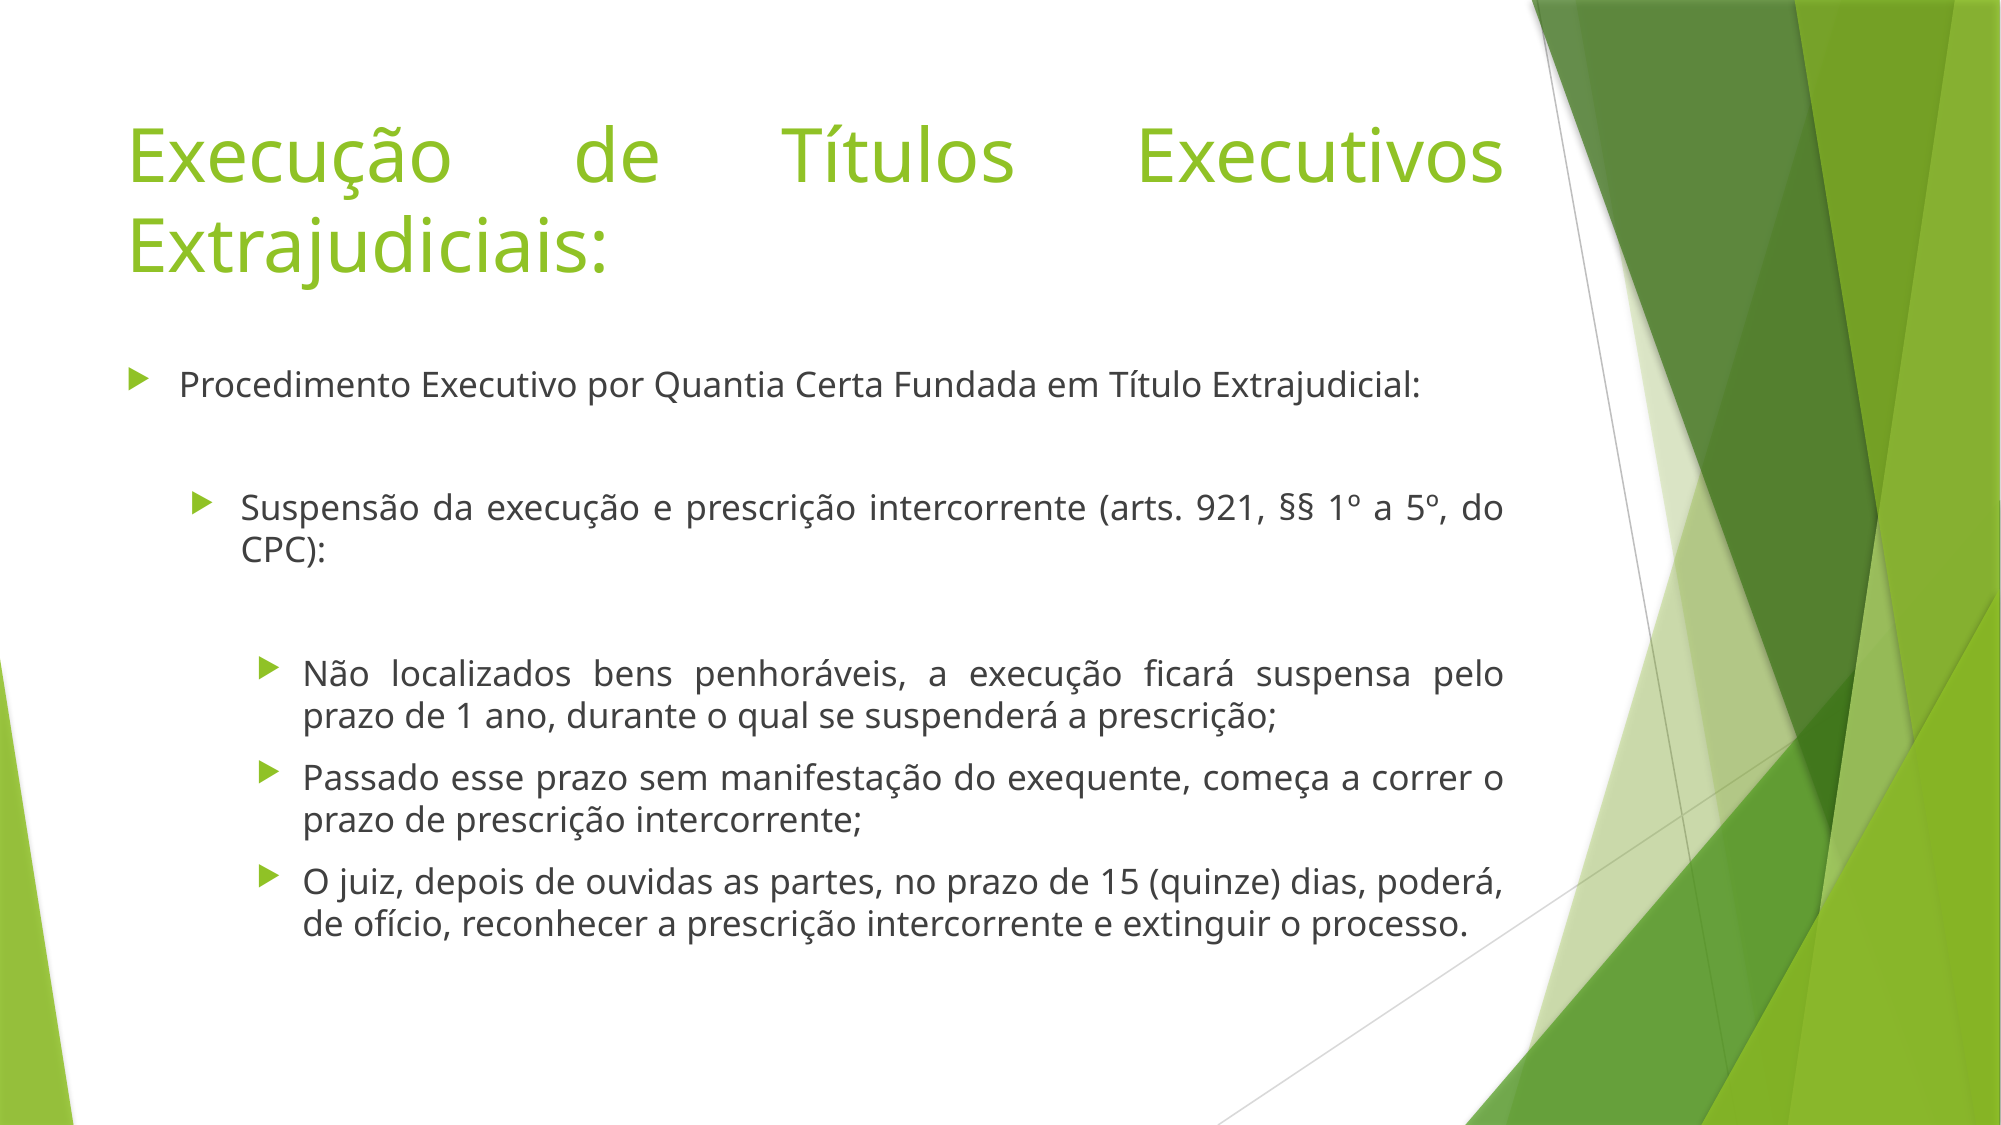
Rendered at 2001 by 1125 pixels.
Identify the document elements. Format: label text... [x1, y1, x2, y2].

list Procedimento Executivo por Quantia Certa Fundada em Título Extrajudicial: Suspensão da execução e prescrição intercorrente (arts. 921, §§ 1º a 5º, do CPC): Não localizados bens penhoráveis, a execução ficará suspensa pelo prazo de 1 ano, durante o qual se suspenderá a prescrição; Passado esse prazo sem manifestação do exequente, começa a correr o prazo de prescrição intercorrente; O juiz, depois de ouvidas as partes, no prazo de 15 (quinze) dias, poderá, de ofício, reconhecer a prescrição intercorrente e extinguir o processo. [111, 354, 1522, 992]
title Execução de Títulos Executivos Extrajudiciais: [111, 99, 1522, 317]
